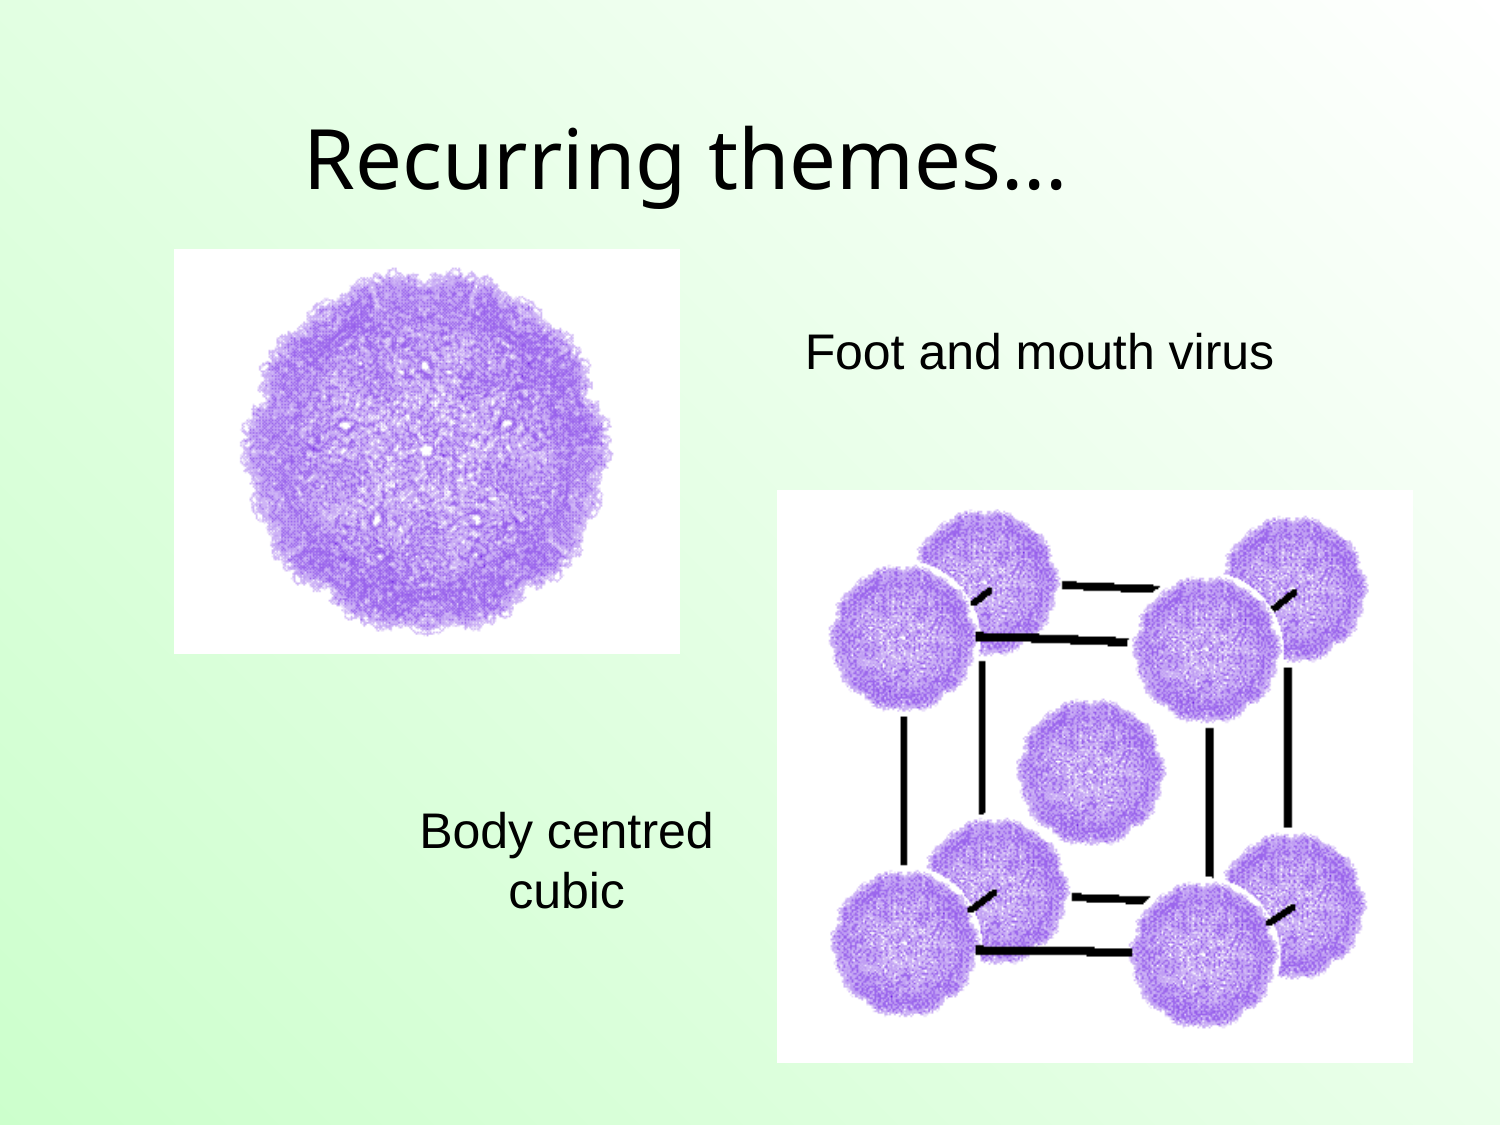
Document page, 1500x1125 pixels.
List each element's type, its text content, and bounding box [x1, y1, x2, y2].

text_box Foot and mouth virus [699, 312, 1380, 388]
title Recurring themes... [137, 62, 1236, 250]
picture [174, 249, 680, 654]
picture [776, 490, 1413, 1063]
text_box Body centred cubic [356, 791, 771, 927]
